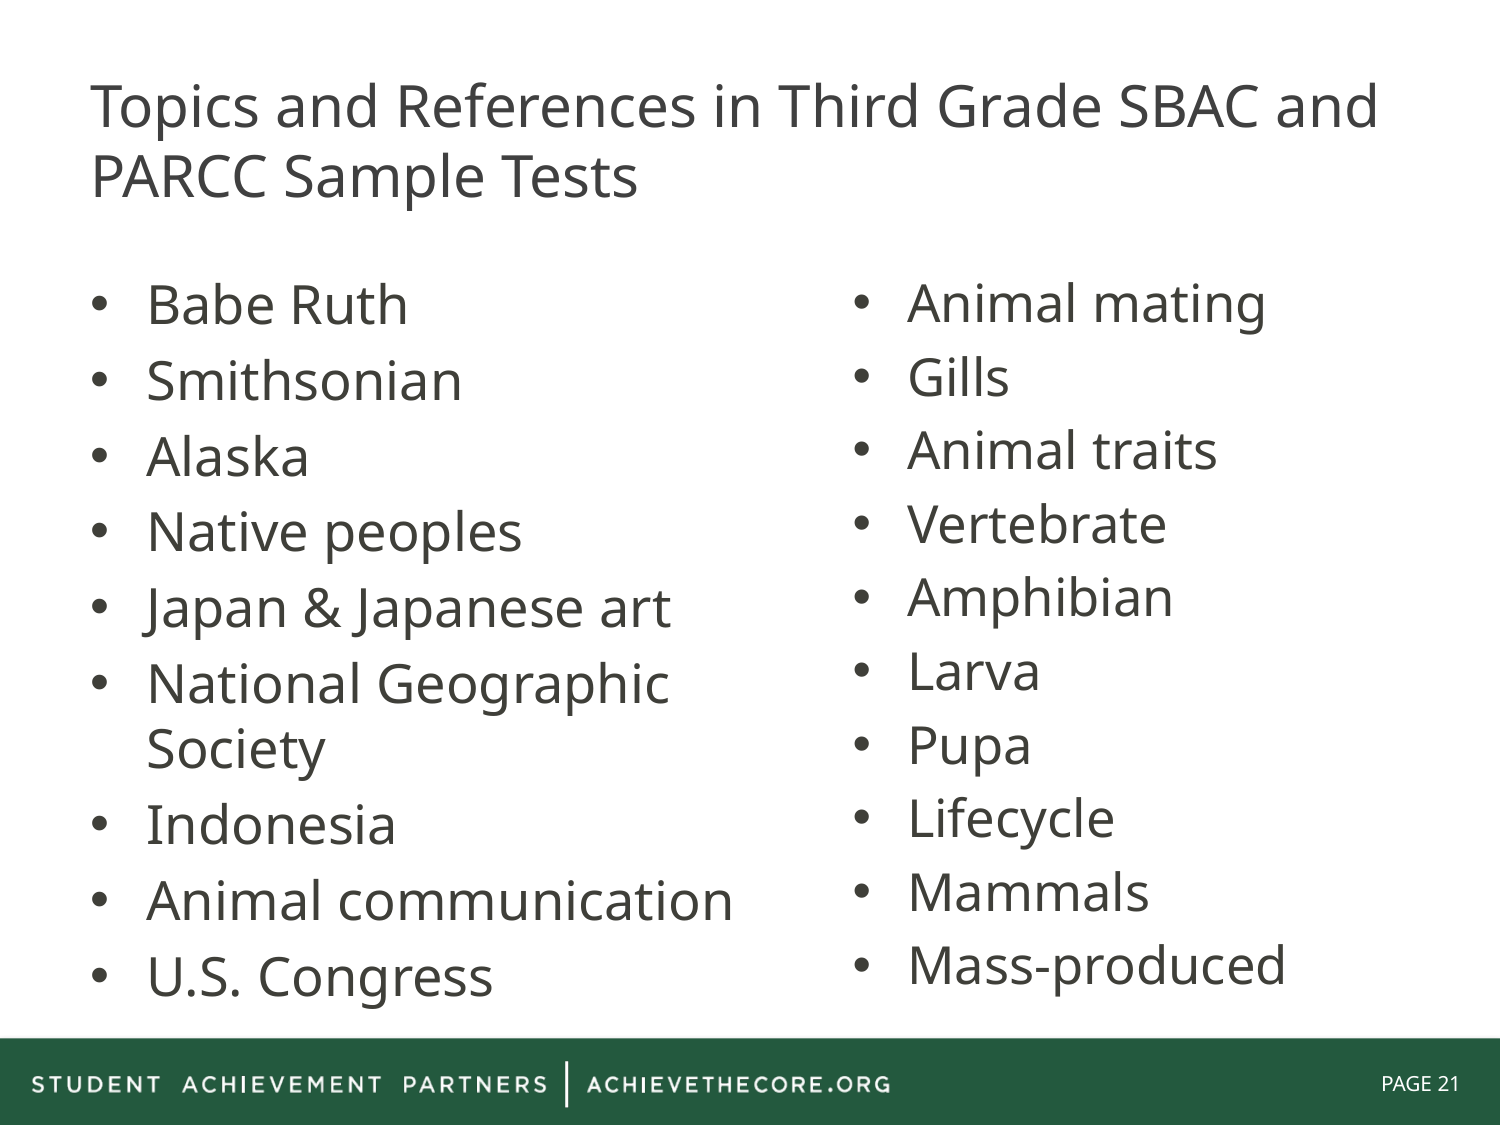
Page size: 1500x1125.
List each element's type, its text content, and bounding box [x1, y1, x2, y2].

title Topics and References in Third Grade SBAC and PARCC Sample Tests [75, 45, 1425, 233]
list Babe Ruth Smithsonian Alaska Native peoples Japan & Japanese art National Geographic Society Indonesia Animal communication U.S. Congress [75, 262, 757, 1035]
list Animal mating Gills Animal traits Vertebrate Amphibian Larva Pupa Lifecycle Mammals Mass-produced [837, 262, 1500, 1005]
